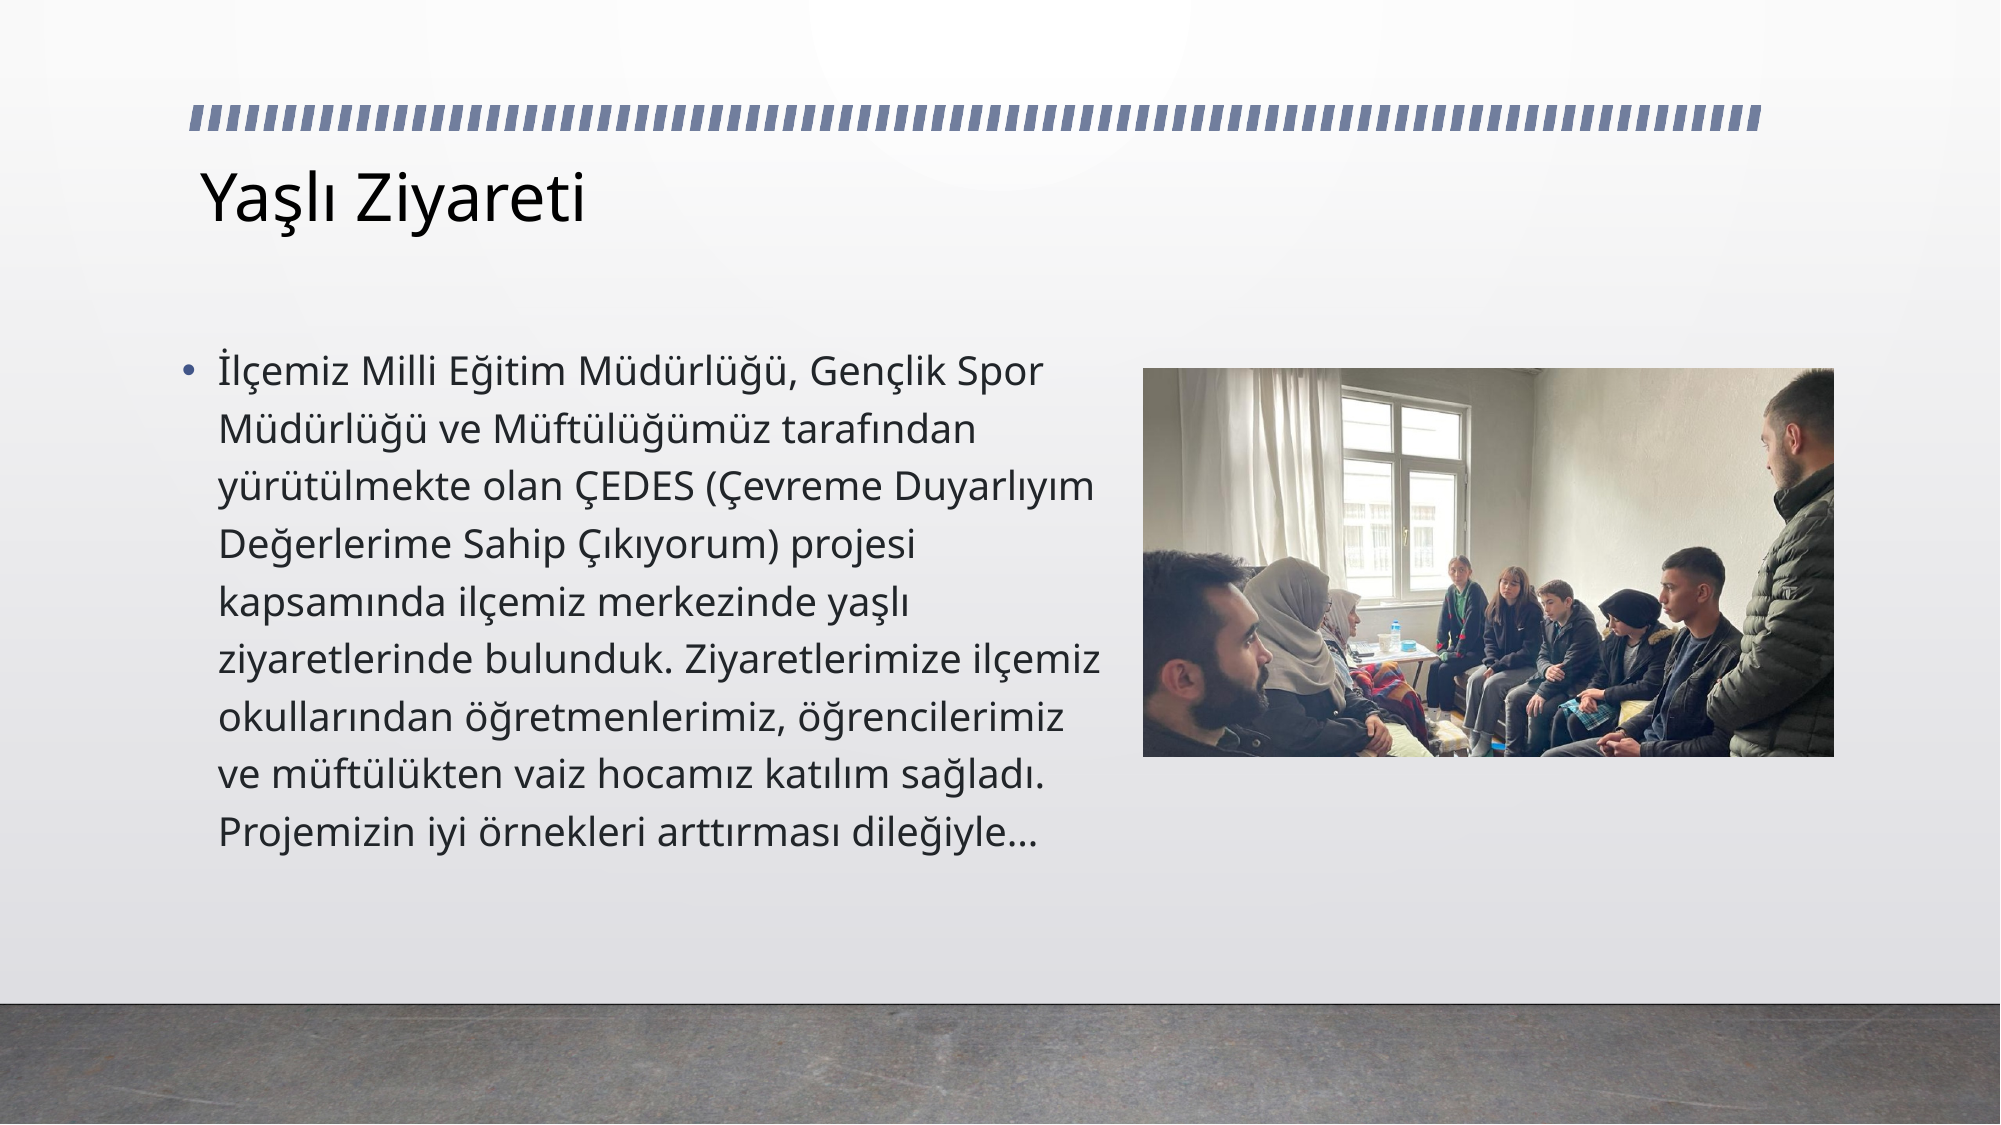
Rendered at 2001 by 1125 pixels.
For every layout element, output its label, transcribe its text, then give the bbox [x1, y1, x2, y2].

list İlçemiz Milli Eğitim Müdürlüğü, Gençlik Spor Müdürlüğü ve Müftülüğümüz tarafından yürütülmekte olan ÇEDES (Çevreme Duyarlıyım Değerlerime Sahip Çıkıyorum) projesi kapsamında ilçemiz merkezinde yaşlı ziyaretlerinde bulunduk. Ziyaretlerimize ilçemiz okullarından öğretmenlerimiz, öğrencilerimiz ve müftülükten vaiz hocamız katılım sağladı. Projemizin iyi örnekleri arttırması dileğiyle… [166, 328, 1129, 869]
picture [1142, 368, 1834, 757]
picture [0, 1004, 2000, 1124]
title Yaşlı Ziyareti [185, 156, 1761, 329]
